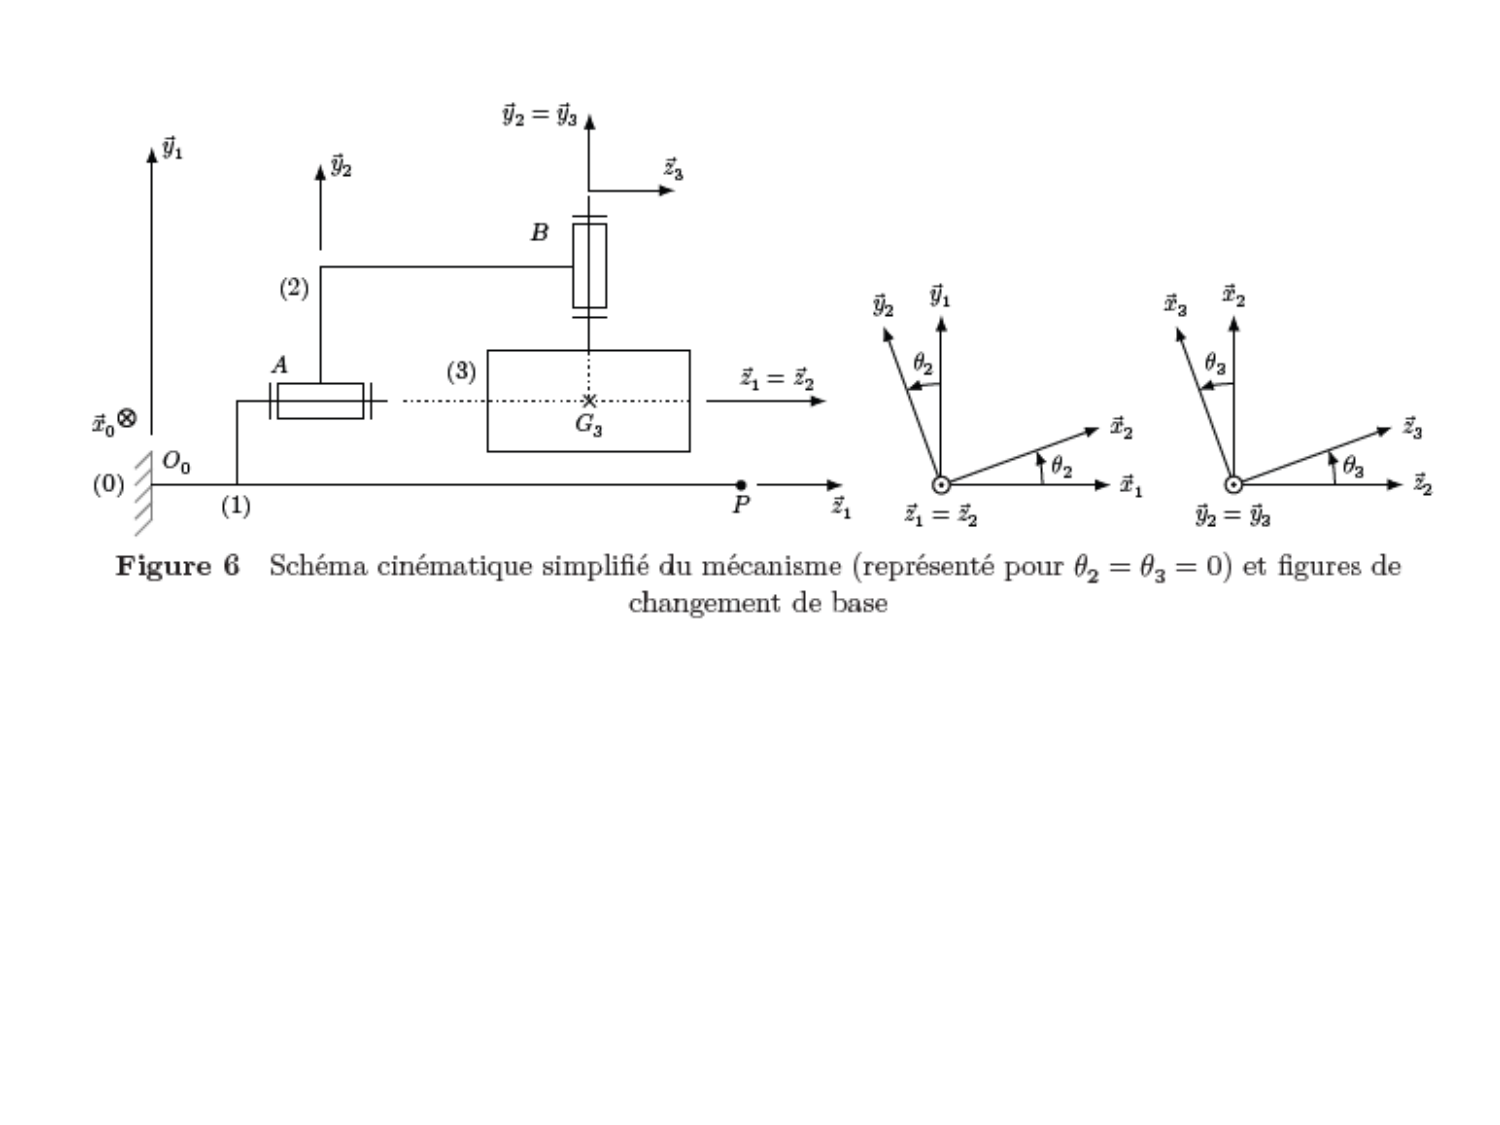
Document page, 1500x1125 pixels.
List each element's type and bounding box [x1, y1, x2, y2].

picture [17, 66, 1453, 634]
